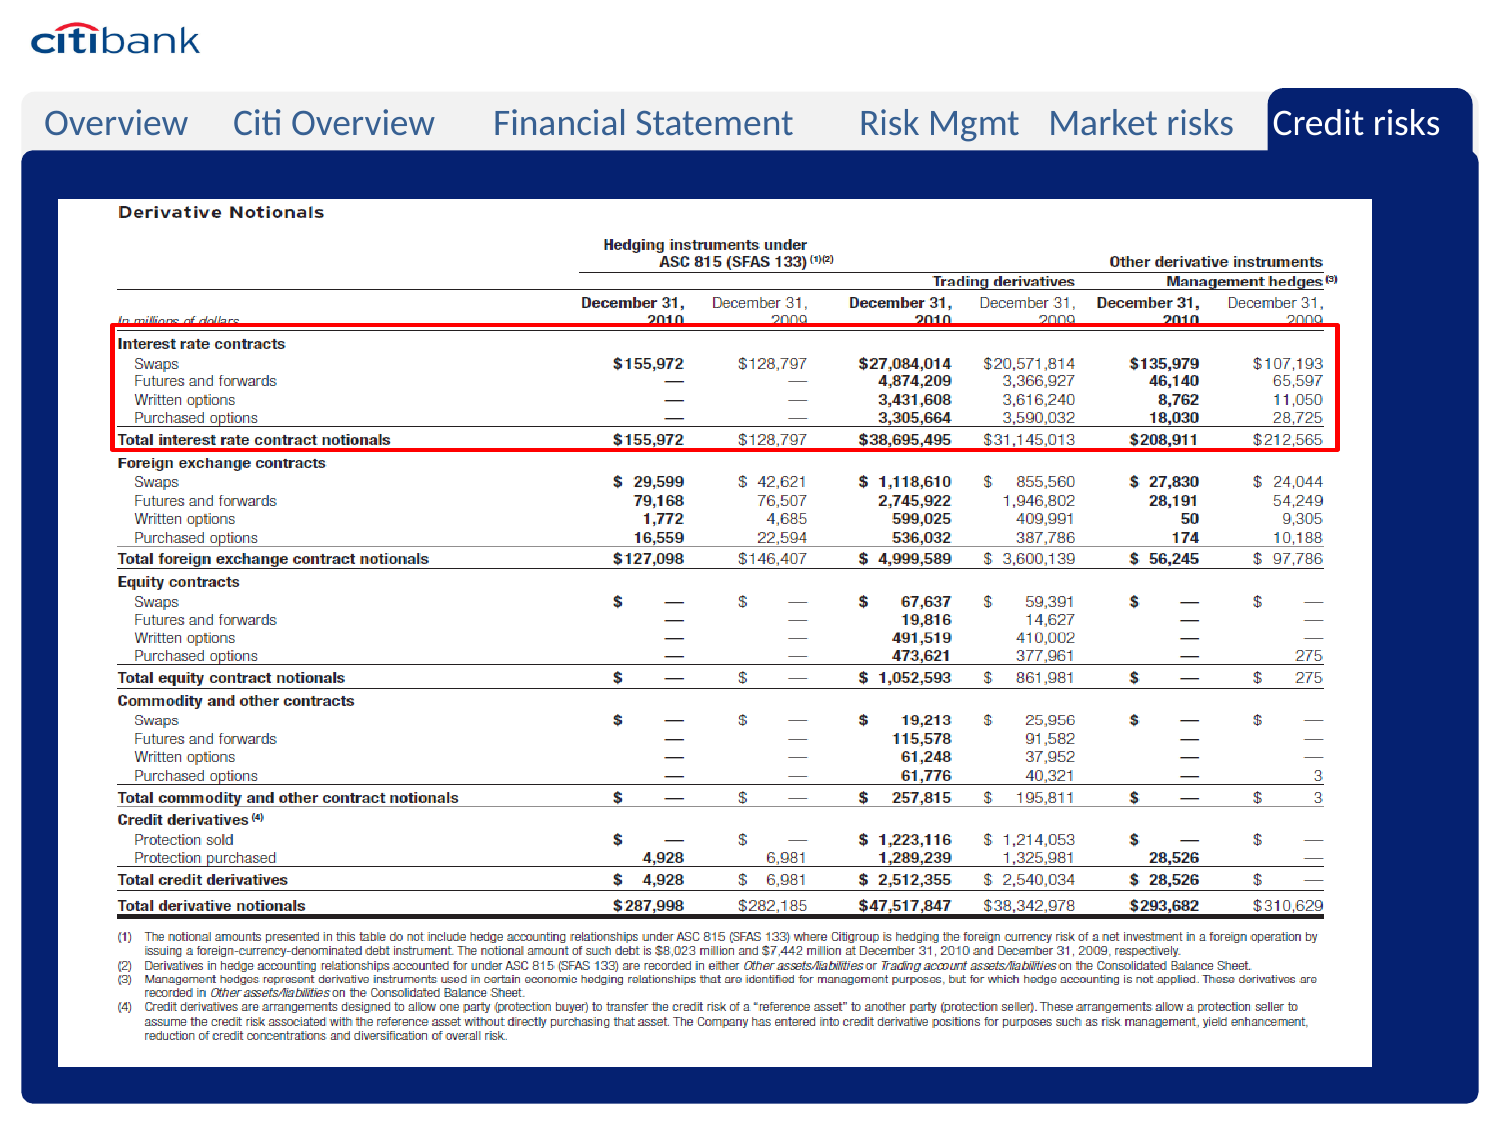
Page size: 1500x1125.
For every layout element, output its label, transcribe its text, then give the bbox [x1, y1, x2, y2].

text_box Market risks [1033, 90, 1257, 150]
text_box Risk Mgmt [844, 90, 1033, 150]
text_box Overview [29, 90, 218, 150]
picture [29, 0, 201, 79]
text_box [21, 150, 1479, 1104]
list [58, 198, 1372, 1067]
text_box Citi Overview [218, 90, 478, 150]
text_box [1473, 150, 1479, 159]
text_box Financial Statement [478, 90, 844, 150]
text_box [21, 93, 30, 159]
text_box Credit risks [1257, 90, 1500, 150]
